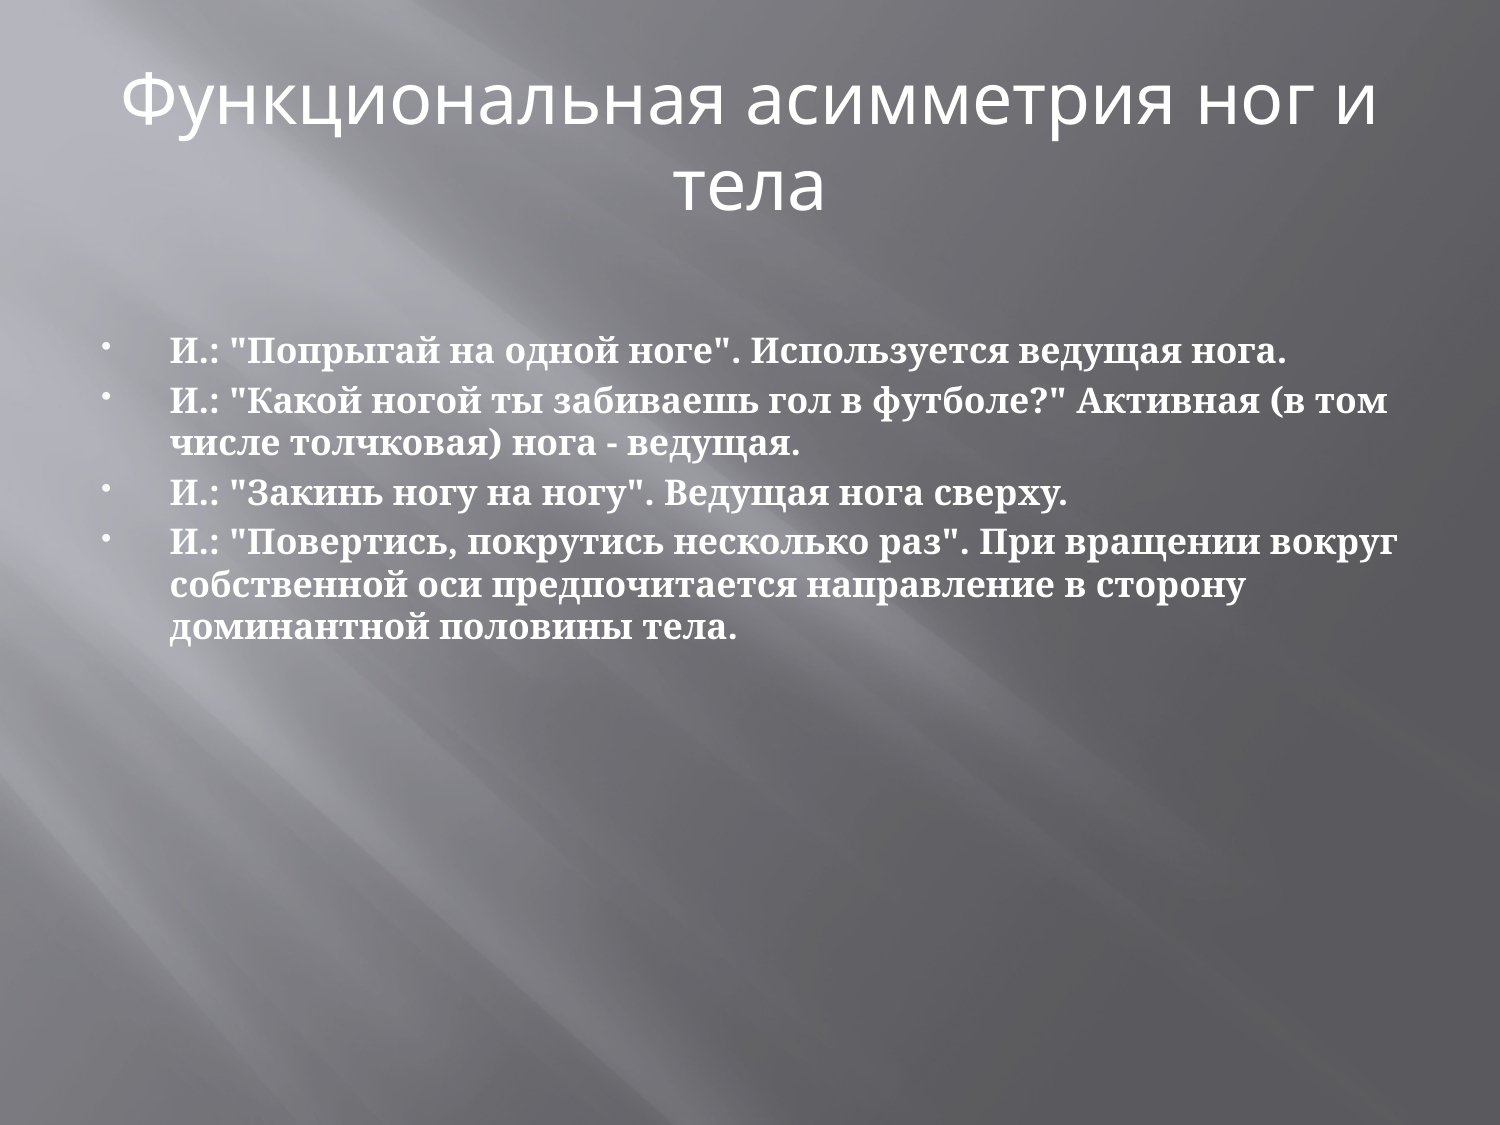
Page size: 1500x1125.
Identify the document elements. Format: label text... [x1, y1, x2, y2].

list И.: "Попрыгай на одной ноге". Используется ведущая нога. И.: "Какой ногой ты забиваешь гол в футболе?" Активная (в том числе толчковая) нога - ведущая. И.: "Закинь ногу на ногу". Ведущая нога сверху. И.: "Повертись, покрутись несколько раз". При вращении вокруг собственной оси предпочитается направление в сторону доминантной половины тела. [64, 243, 1416, 987]
title Функциональная асимметрия ног и тела [75, 45, 1425, 233]
